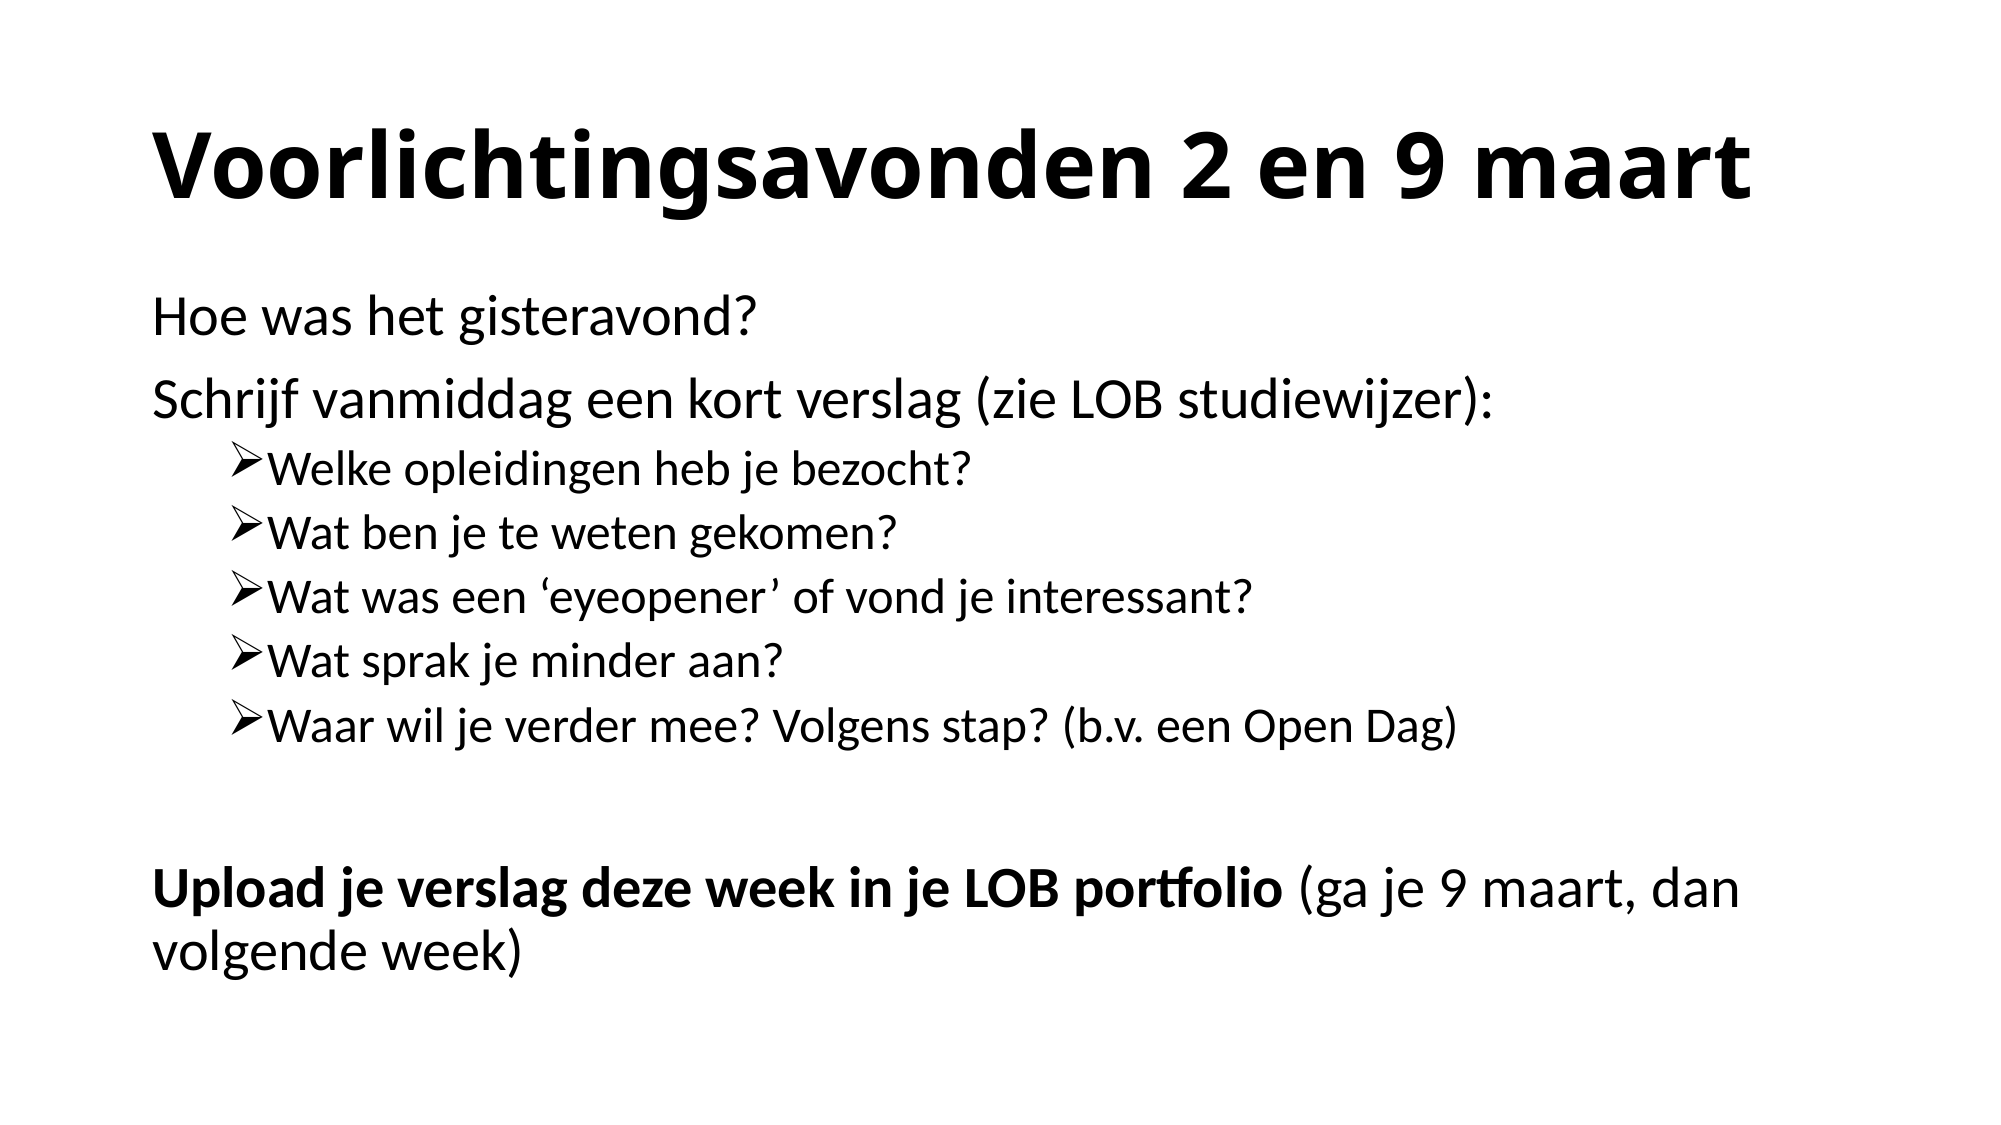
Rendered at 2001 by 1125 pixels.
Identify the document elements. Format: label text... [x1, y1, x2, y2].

title Voorlichtingsavonden 2 en 9 maart [137, 59, 1863, 277]
list Hoe was het gisteravond? Schrijf vanmiddag een kort verslag (zie LOB studiewijzer): Welke opleidingen heb je bezocht? Wat ben je te weten gekomen? Wat was een ‘eyeopener’ of vond je interessant? Wat sprak je minder aan? Waar wil je verder mee? Volgens stap? (b.v. een Open Dag) Upload je verslag deze week in je LOB portfolio (ga je 9 maart, dan volgende week) [137, 277, 1863, 992]
